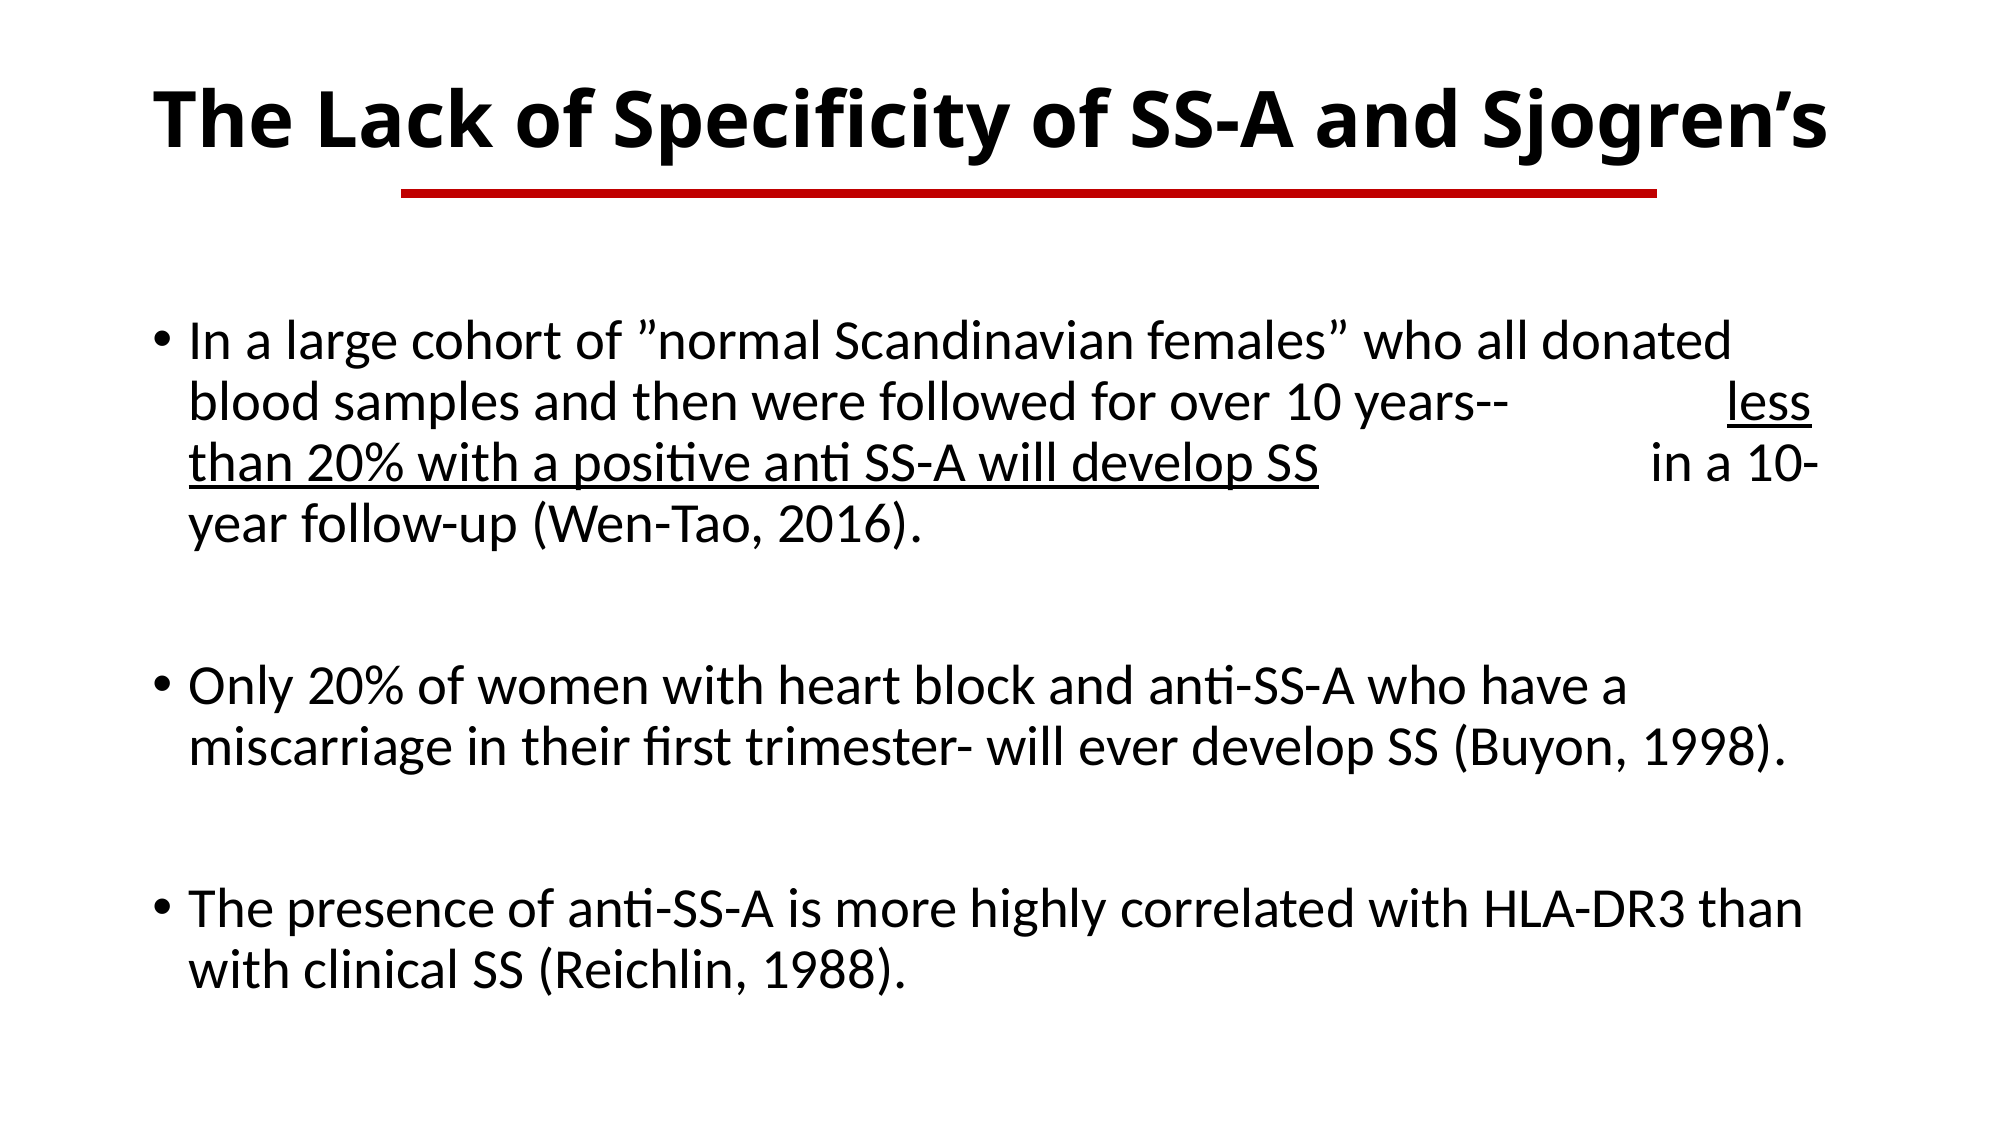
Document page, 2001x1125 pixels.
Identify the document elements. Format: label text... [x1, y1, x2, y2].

list In a large cohort of ”normal Scandinavian females” who all donated blood samples and then were followed for over 10 years-- less than 20% with a positive anti SS-A will develop SS in a 10-year follow-up (Wen-Tao, 2016). Only 20% of women with heart block and anti-SS-A who have a miscarriage in their first trimester- will ever develop SS (Buyon, 1998). The presence of anti-SS-A is more highly correlated with HLA-DR3 than with clinical SS (Reichlin, 1988). [137, 215, 1863, 1014]
title The Lack of Specificity of SS-A and Sjogren’s [137, 59, 1863, 215]
